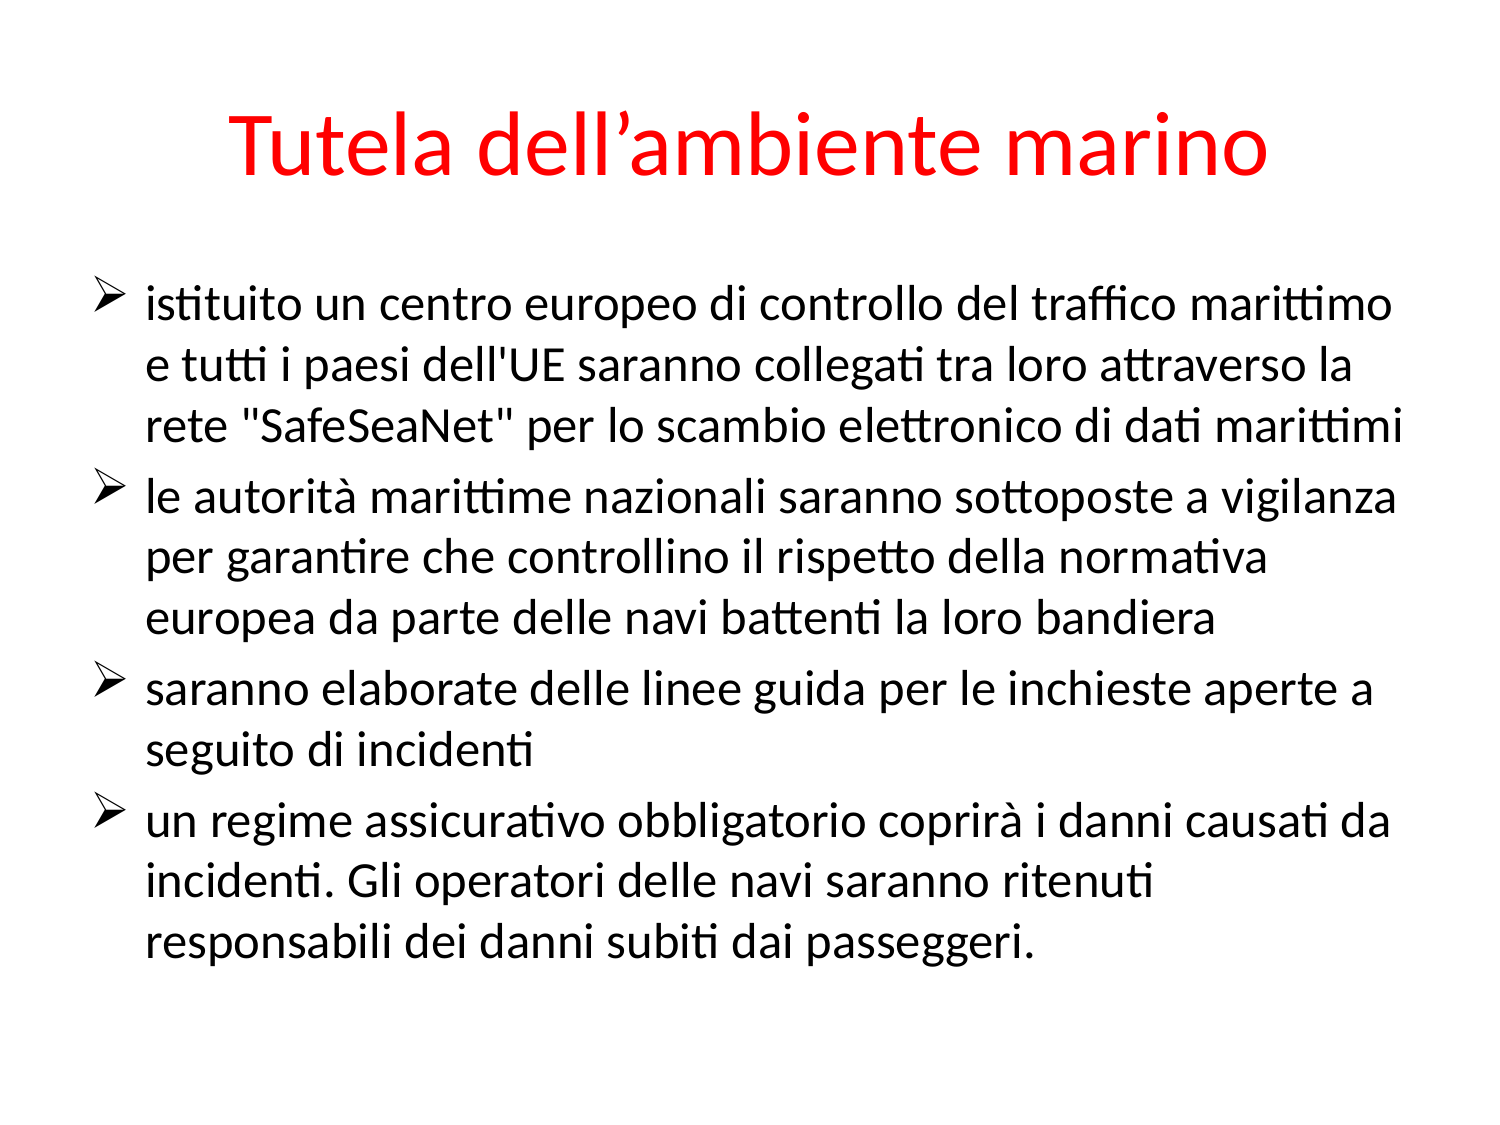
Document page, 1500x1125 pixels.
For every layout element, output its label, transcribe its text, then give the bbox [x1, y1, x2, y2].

list istituito un centro europeo di controllo del traffico marittimo e tutti i paesi dell'UE saranno collegati tra loro attraverso la rete "SafeSeaNet" per lo scambio elettronico di dati marittimi le autorità marittime nazionali saranno sottoposte a vigilanza per garantire che controllino il rispetto della normativa europea da parte delle navi battenti la loro bandiera saranno elaborate delle linee guida per le inchieste aperte a seguito di incidenti un regime assicurativo obbligatorio coprirà i danni causati da incidenti. Gli operatori delle navi saranno ritenuti responsabili dei danni subiti dai passeggeri. [75, 262, 1425, 1005]
title Tutela dell’ambiente marino [75, 45, 1425, 233]
